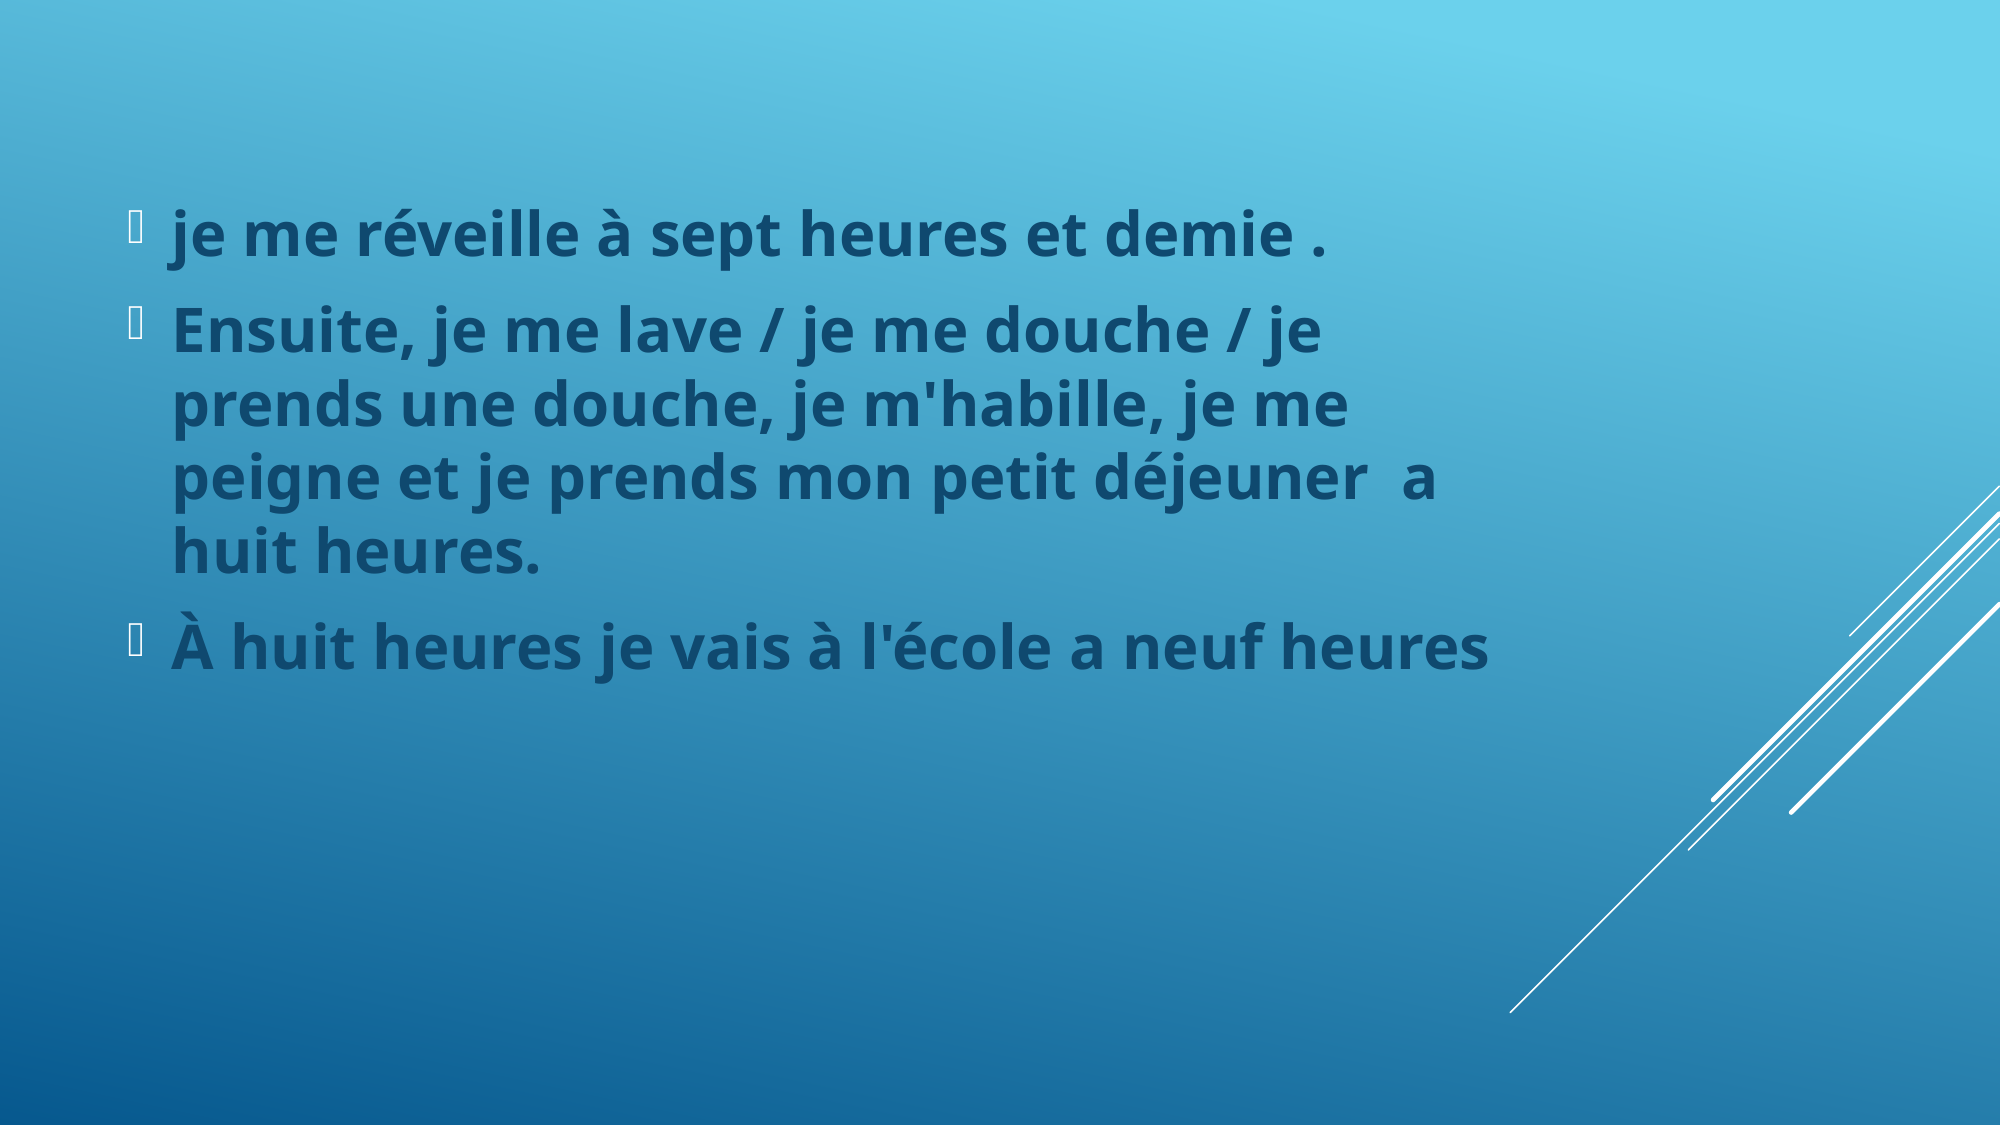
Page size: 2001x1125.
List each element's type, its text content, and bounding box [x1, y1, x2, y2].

list je me réveille à sept heures et demie . Ensuite, je me lave / je me douche / je prends une douche, je m'habille, je me peigne et je prends mon petit déjeuner a huit heures. À huit heures je vais à l'école a neuf heures [112, 112, 1513, 706]
